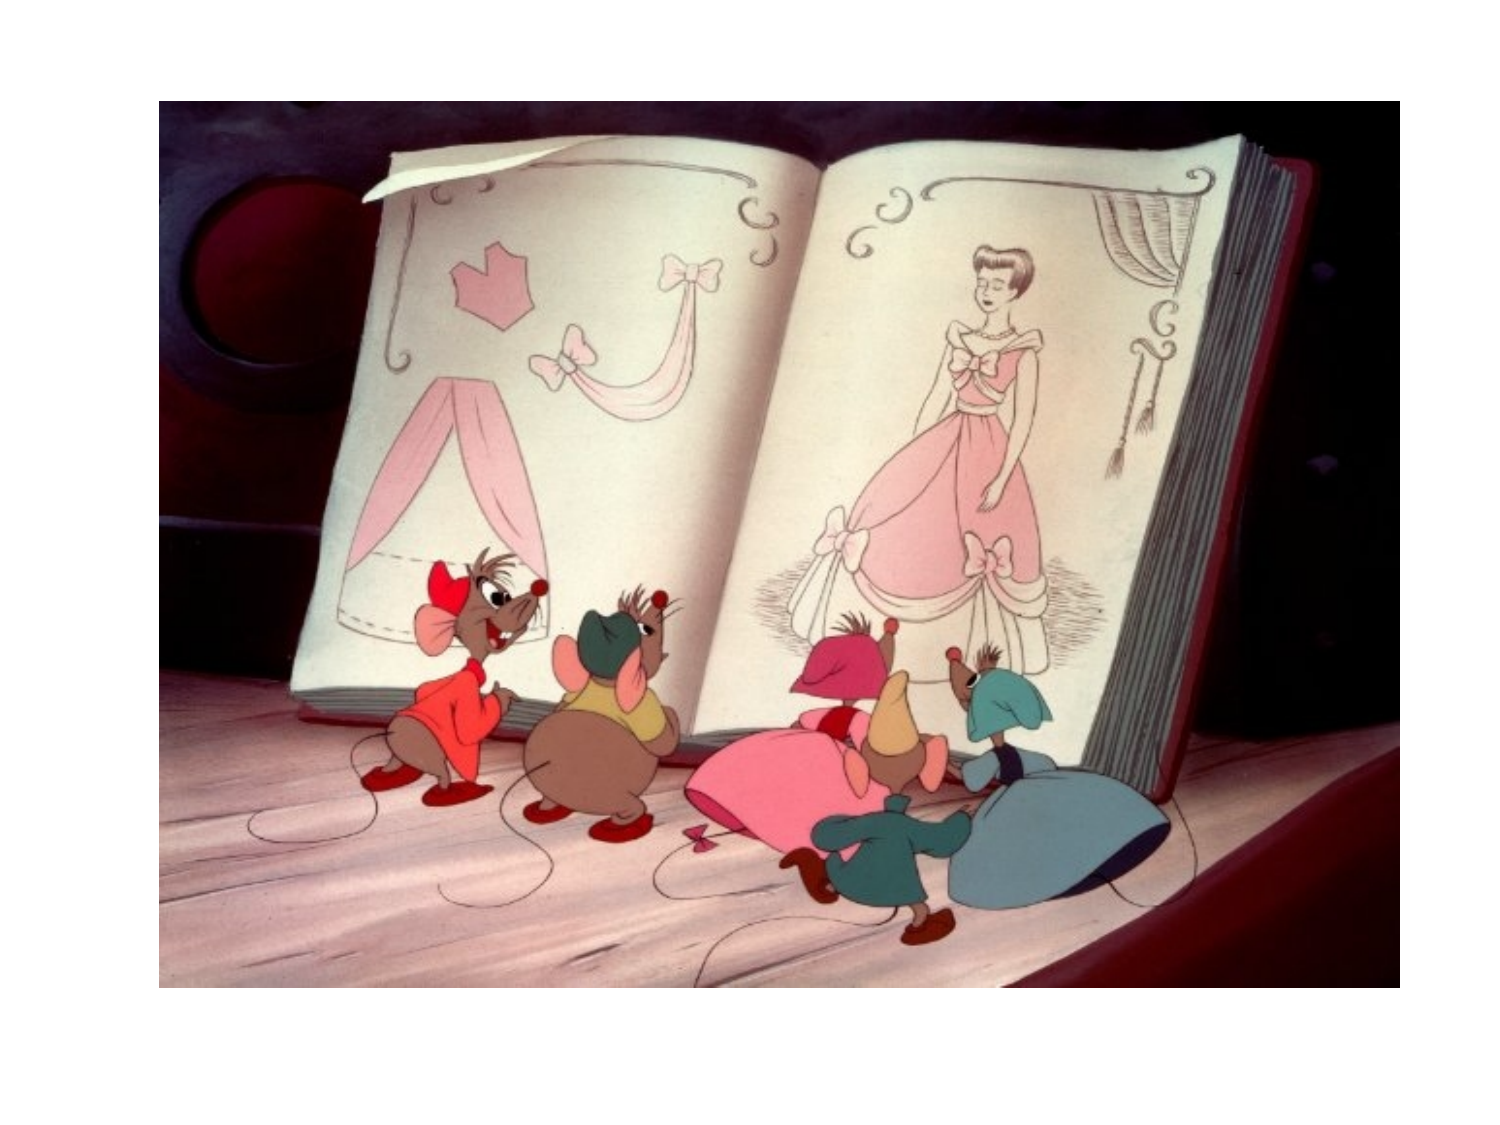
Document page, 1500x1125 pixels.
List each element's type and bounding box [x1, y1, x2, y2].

picture [159, 101, 1400, 988]
